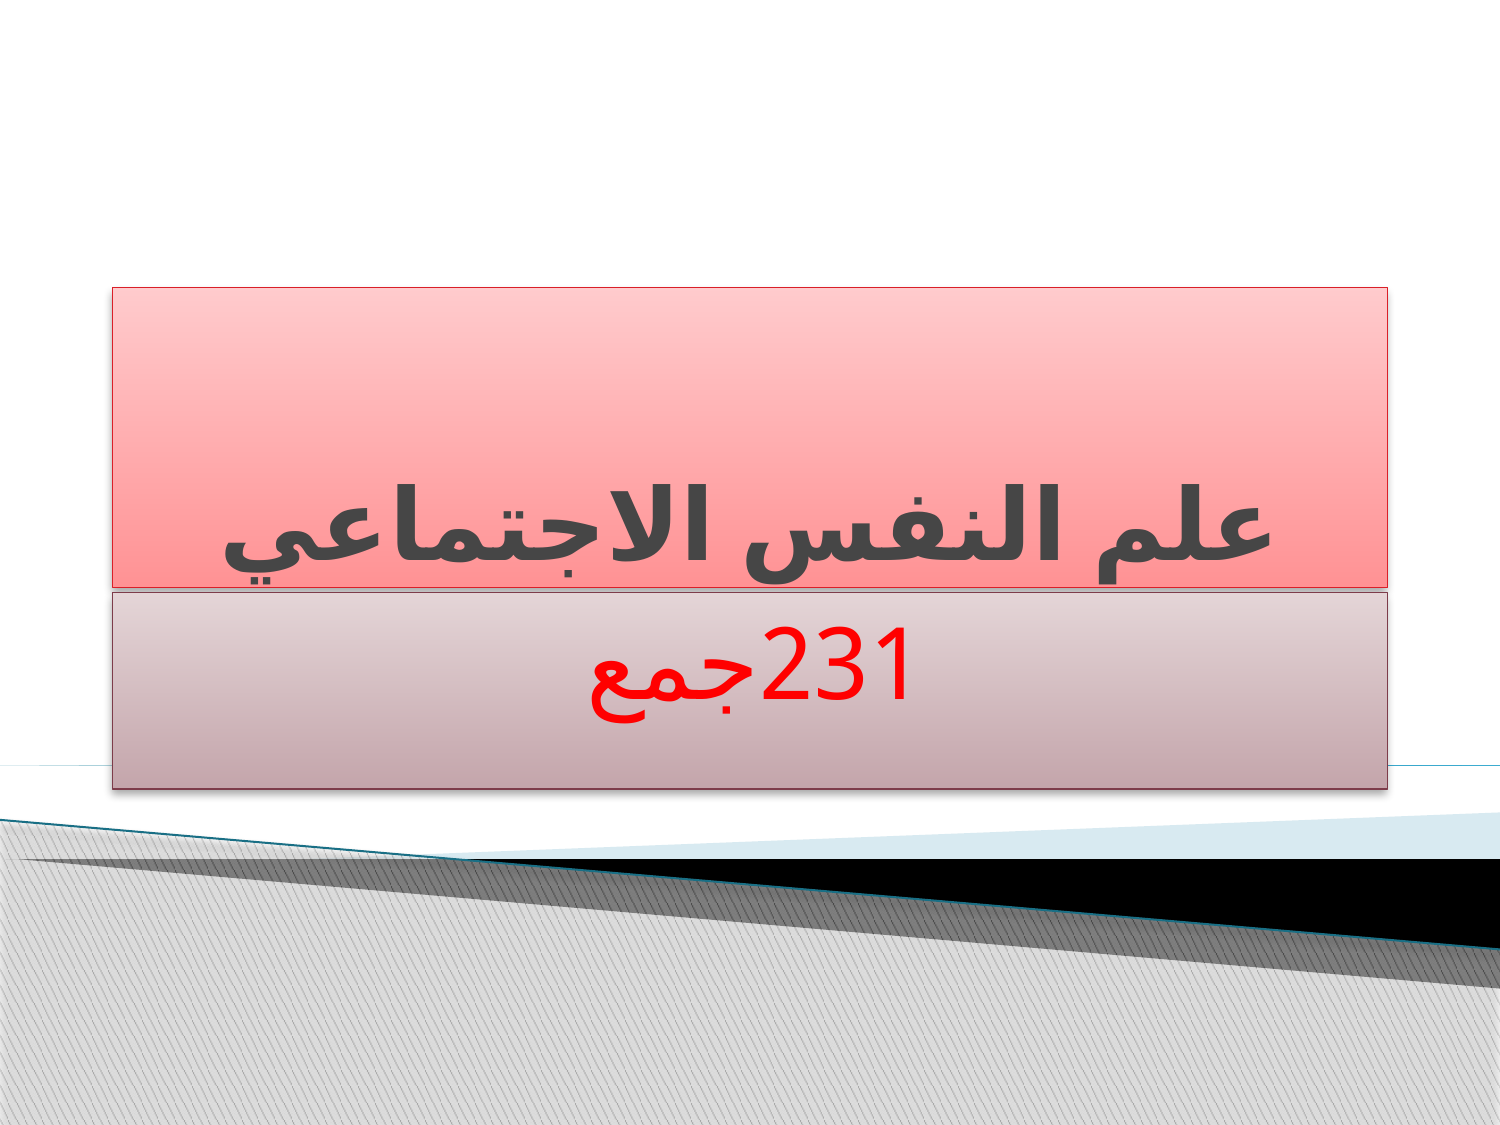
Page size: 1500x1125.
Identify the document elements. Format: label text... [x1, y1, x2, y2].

picture [5, 859, 1500, 989]
subtitle 231جمع [112, 592, 1388, 790]
title علم النفس الاجتماعي [112, 287, 1388, 588]
